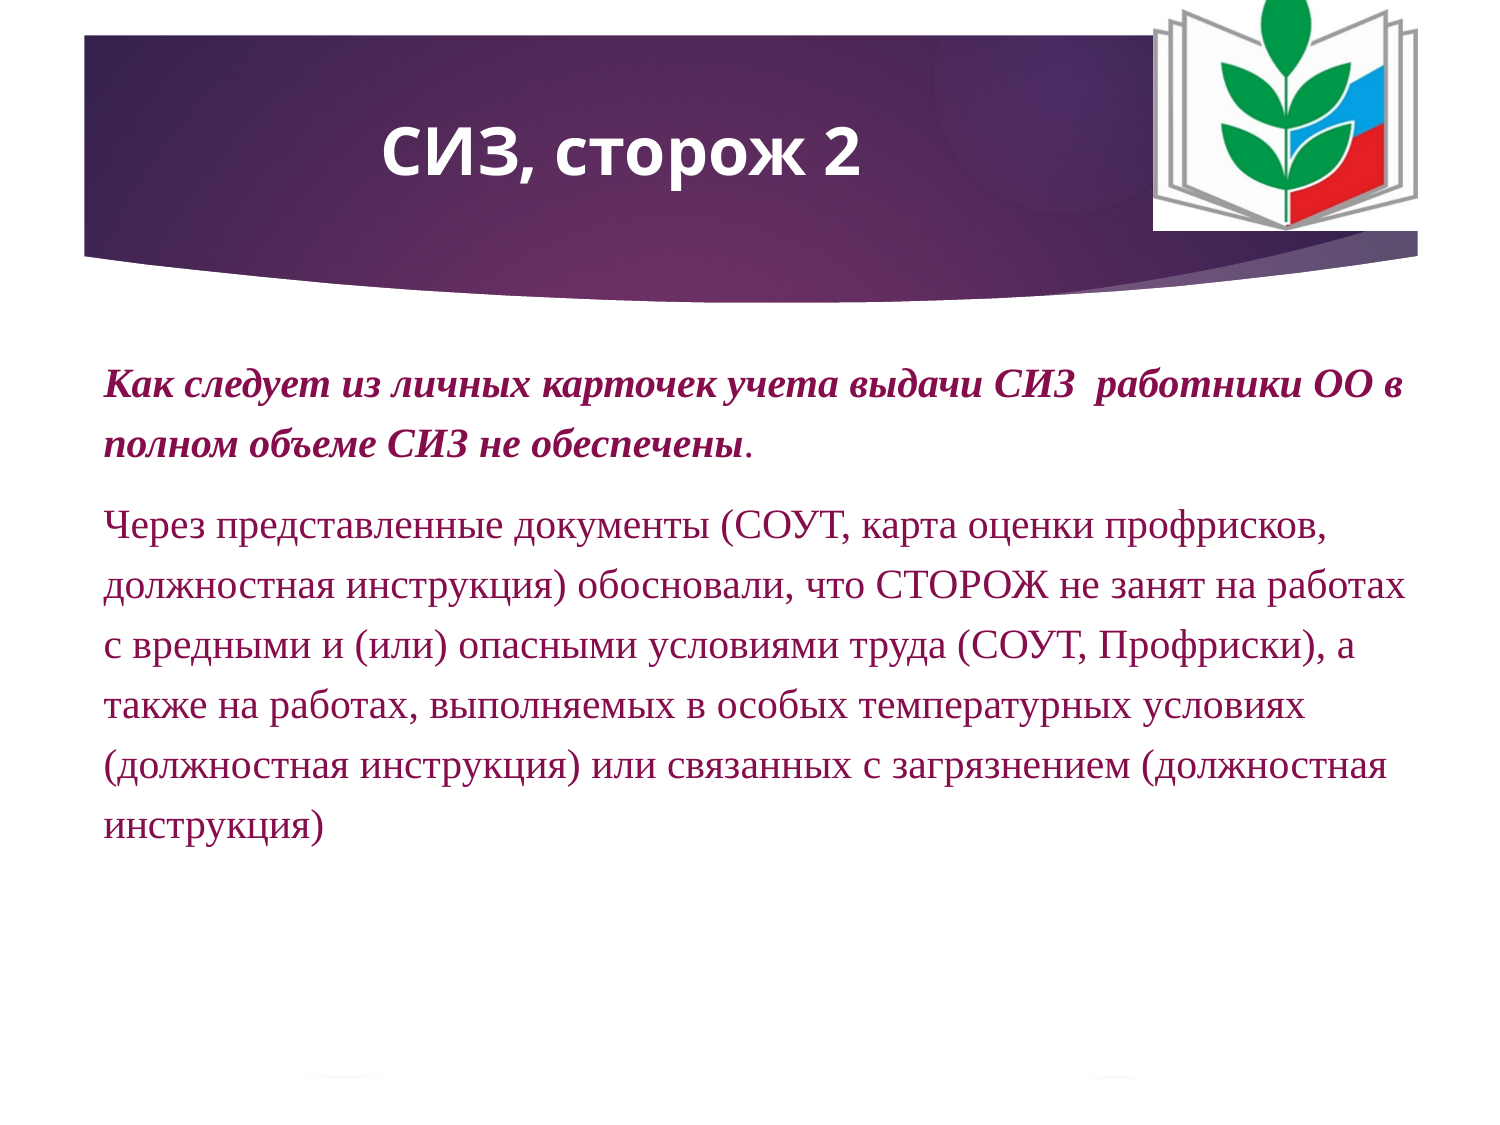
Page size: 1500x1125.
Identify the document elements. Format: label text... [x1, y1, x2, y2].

picture [1153, 0, 1419, 231]
title СИЗ, сторож 2 [88, 42, 1154, 256]
list Как следует из личных карточек учета выдачи СИЗ работники ОО в полном объеме СИЗ не обеспечены. Через представленные документы (СОУТ, карта оценки профрисков, должностная инструкция) обосновали, что СТОРОЖ не занят на работах с вредными и (или) опасными условиями труда (СОУТ, Профриски), а также на работах, выполняемых в особых температурных условиях (должностная инструкция) или связанных с загрязнением (должностная инструкция) [88, 338, 1424, 1094]
